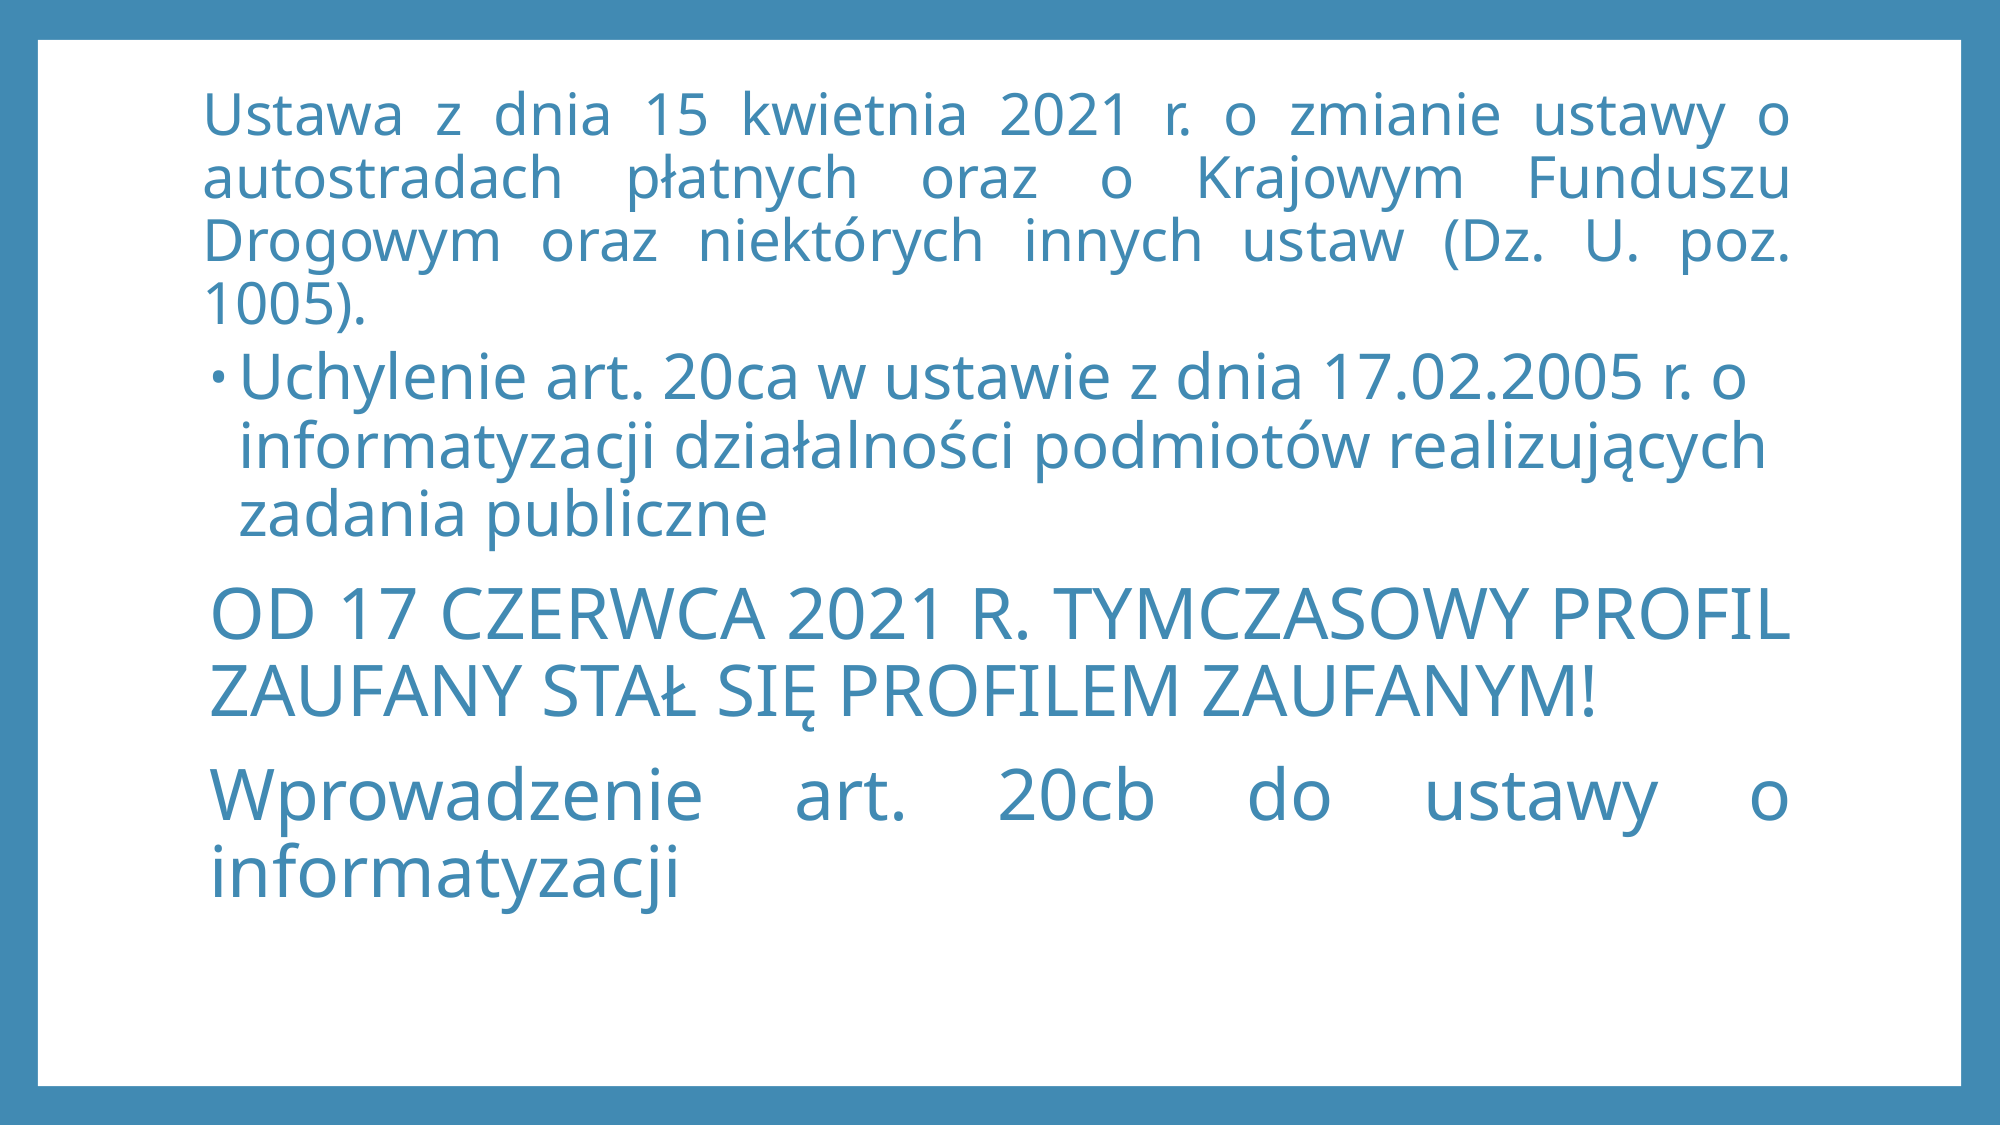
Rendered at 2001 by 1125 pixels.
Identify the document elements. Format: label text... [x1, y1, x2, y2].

list Uchylenie art. 20ca w ustawie z dnia 17.02.2005 r. o informatyzacji działalności podmiotów realizujących zadania publiczne OD 17 CZERWCA 2021 R. TYMCZASOWY PROFIL ZAUFANY STAŁ SIĘ PROFILEM ZAUFANYM! Wprowadzenie art. 20cb do ustawy o informatyzacji [187, 337, 1808, 1000]
title Ustawa z dnia 15 kwietnia 2021 r. o zmianie ustawy o autostradach płatnych oraz o Krajowym Funduszu Drogowym oraz niektórych innych ustaw (Dz. U. poz. 1005). [187, 99, 1808, 323]
